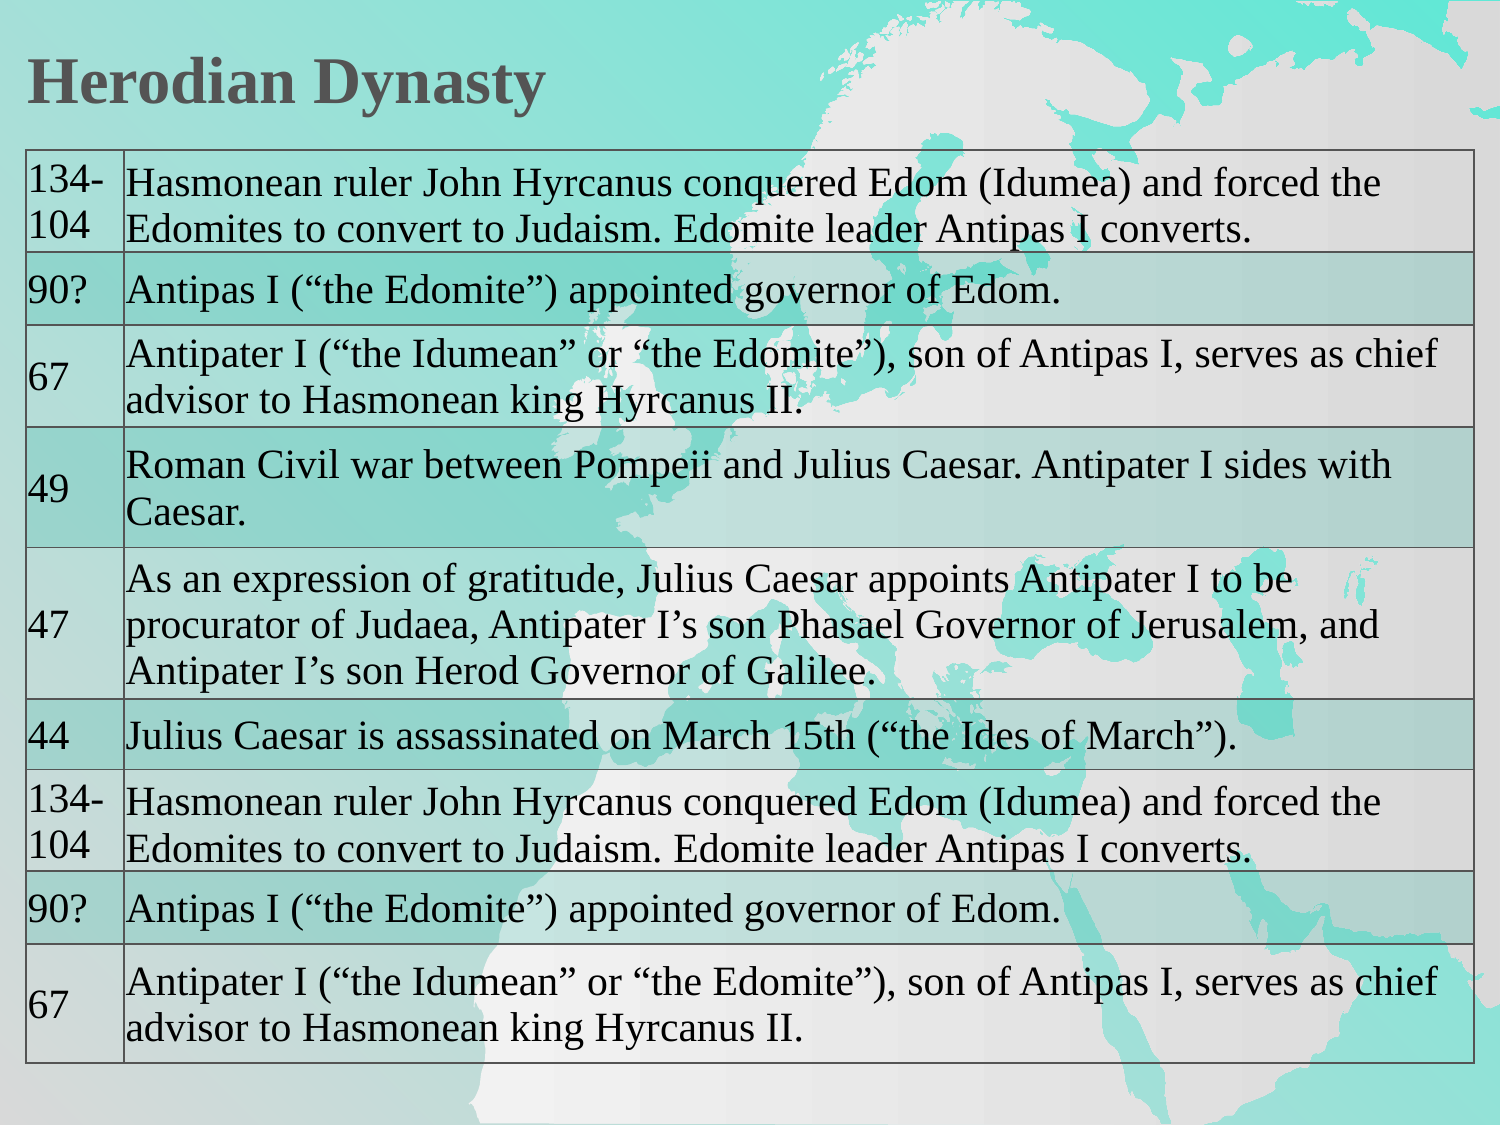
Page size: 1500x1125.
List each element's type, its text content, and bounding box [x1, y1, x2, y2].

table_cell 134-104 [27, 770, 123, 870]
table_cell 90? [27, 872, 123, 943]
table_cell 47 [27, 548, 123, 698]
table_cell Roman Civil war between Pompeii and Julius Caesar. Antipater I sides with Caesar. [125, 428, 1473, 547]
table_cell Antipas I (“the Edomite”) appointed governor of Edom. [125, 872, 1473, 943]
table_cell Antipater I (“the Idumean” or “the Edomite”), son of Antipas I, serves as chief advisor to Hasmonean king Hyrcanus II. [125, 945, 1473, 1062]
table_cell 67 [27, 326, 123, 426]
table_cell Julius Caesar is assassinated on March 15th (“the Ides of March”). [125, 700, 1473, 769]
table_header 134-104 [27, 151, 123, 251]
table_cell 67 [27, 945, 123, 1062]
table_cell 49 [27, 428, 123, 547]
table_cell As an expression of gratitude, Julius Caesar appoints Antipater I to be procurator of Judaea, Antipater I’s son Phasael Governor of Jerusalem, and Antipater I’s son Herod Governor of Galilee. [125, 548, 1473, 698]
table_header Hasmonean ruler John Hyrcanus conquered Edom (Idumea) and forced the Edomites to convert to Judaism. Edomite leader Antipas I converts. [125, 151, 1473, 251]
table_cell 90? [27, 253, 123, 324]
table_cell 44 [27, 700, 123, 769]
table_cell Hasmonean ruler John Hyrcanus conquered Edom (Idumea) and forced the Edomites to convert to Judaism. Edomite leader Antipas I converts. [125, 770, 1473, 870]
text_box Herodian Dynasty [12, 28, 1488, 124]
table_cell Antipas I (“the Edomite”) appointed governor of Edom. [125, 253, 1473, 324]
table_cell Antipater I (“the Idumean” or “the Edomite”), son of Antipas I, serves as chief advisor to Hasmonean king Hyrcanus II. [125, 326, 1473, 426]
